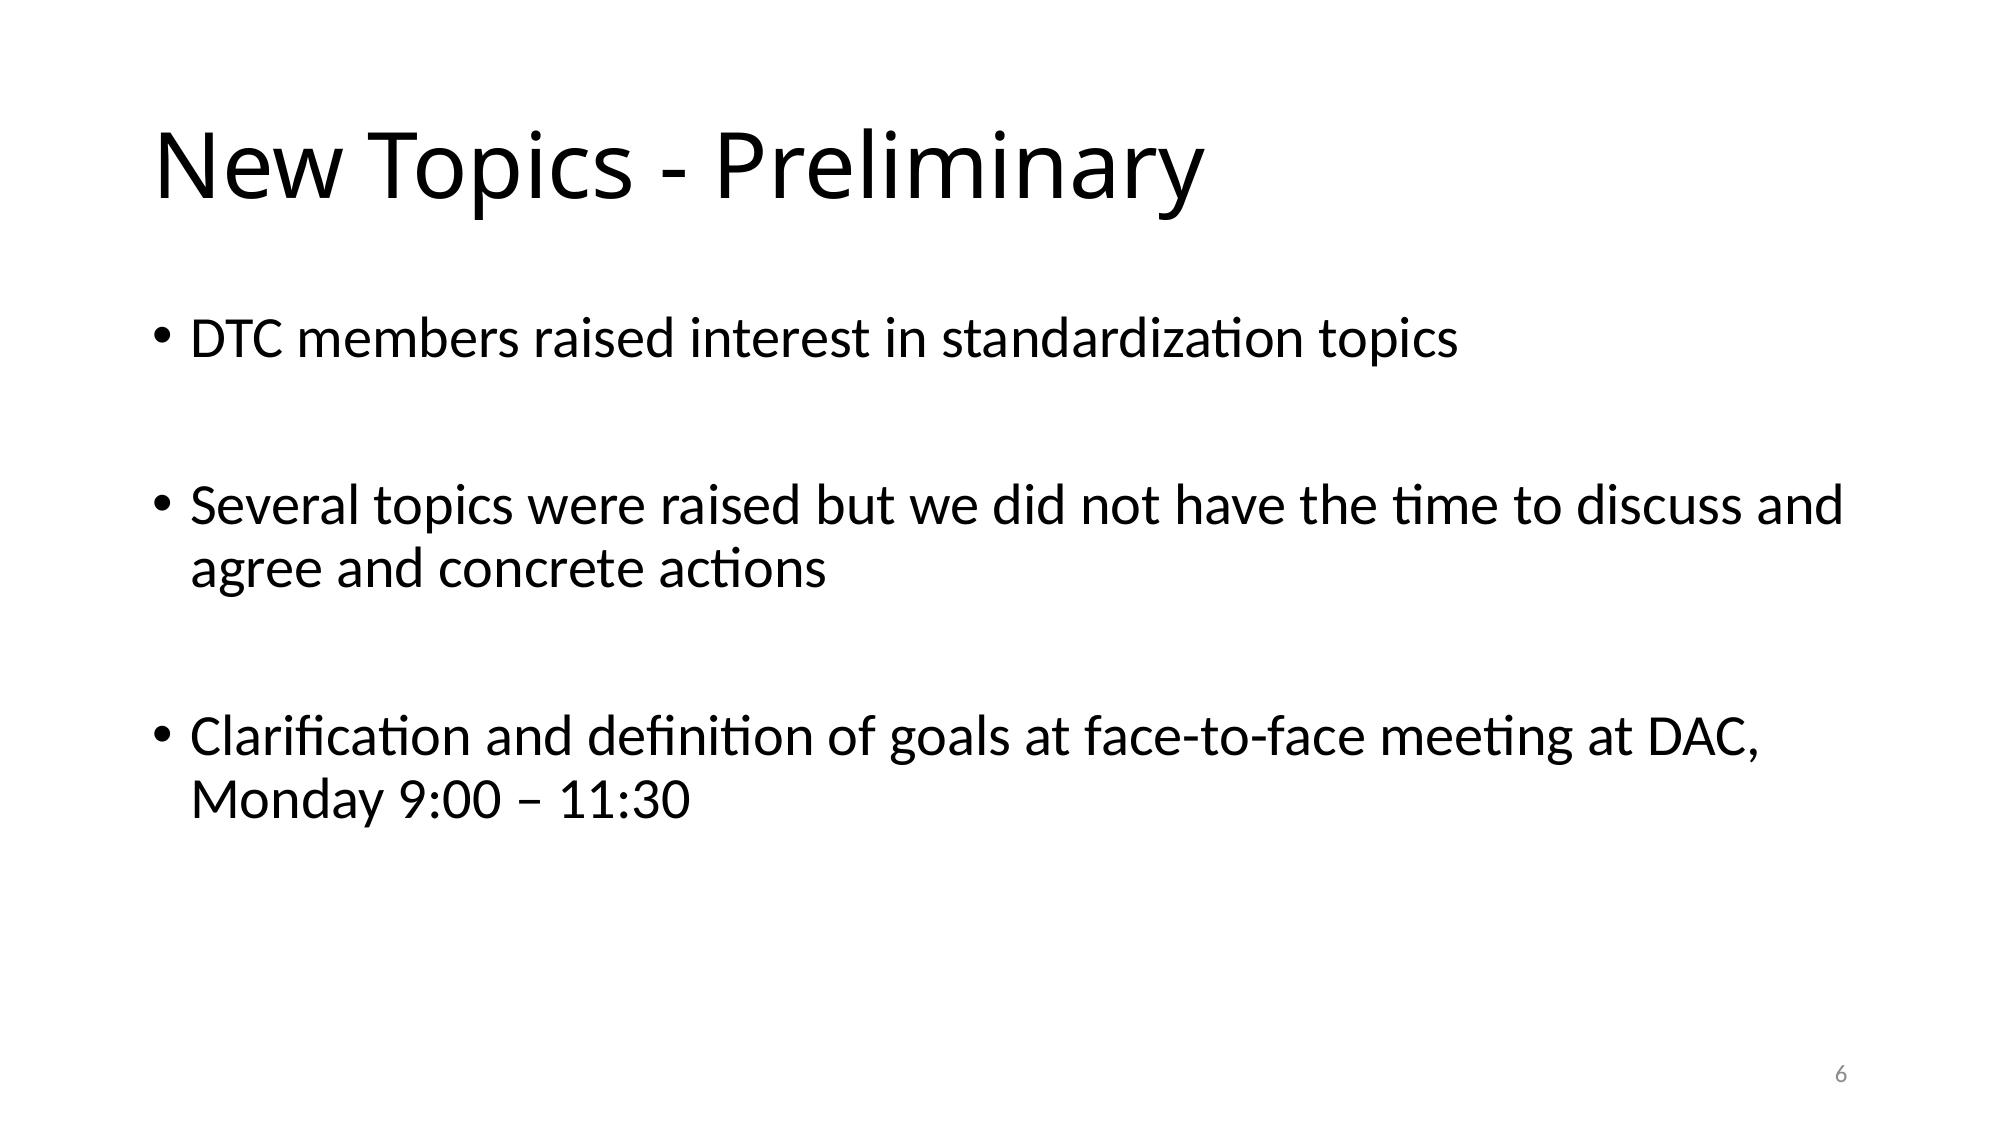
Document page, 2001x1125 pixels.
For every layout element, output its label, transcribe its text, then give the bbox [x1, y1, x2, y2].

list DTC members raised interest in standardization topics Several topics were raised but we did not have the time to discuss and agree and concrete actions Clarification and definition of goals at face-to-face meeting at DAC, Monday 9:00 – 11:30 [137, 299, 1863, 1014]
title New Topics - Preliminary [137, 59, 1863, 278]
slide_number 6 [1412, 1042, 1863, 1103]
